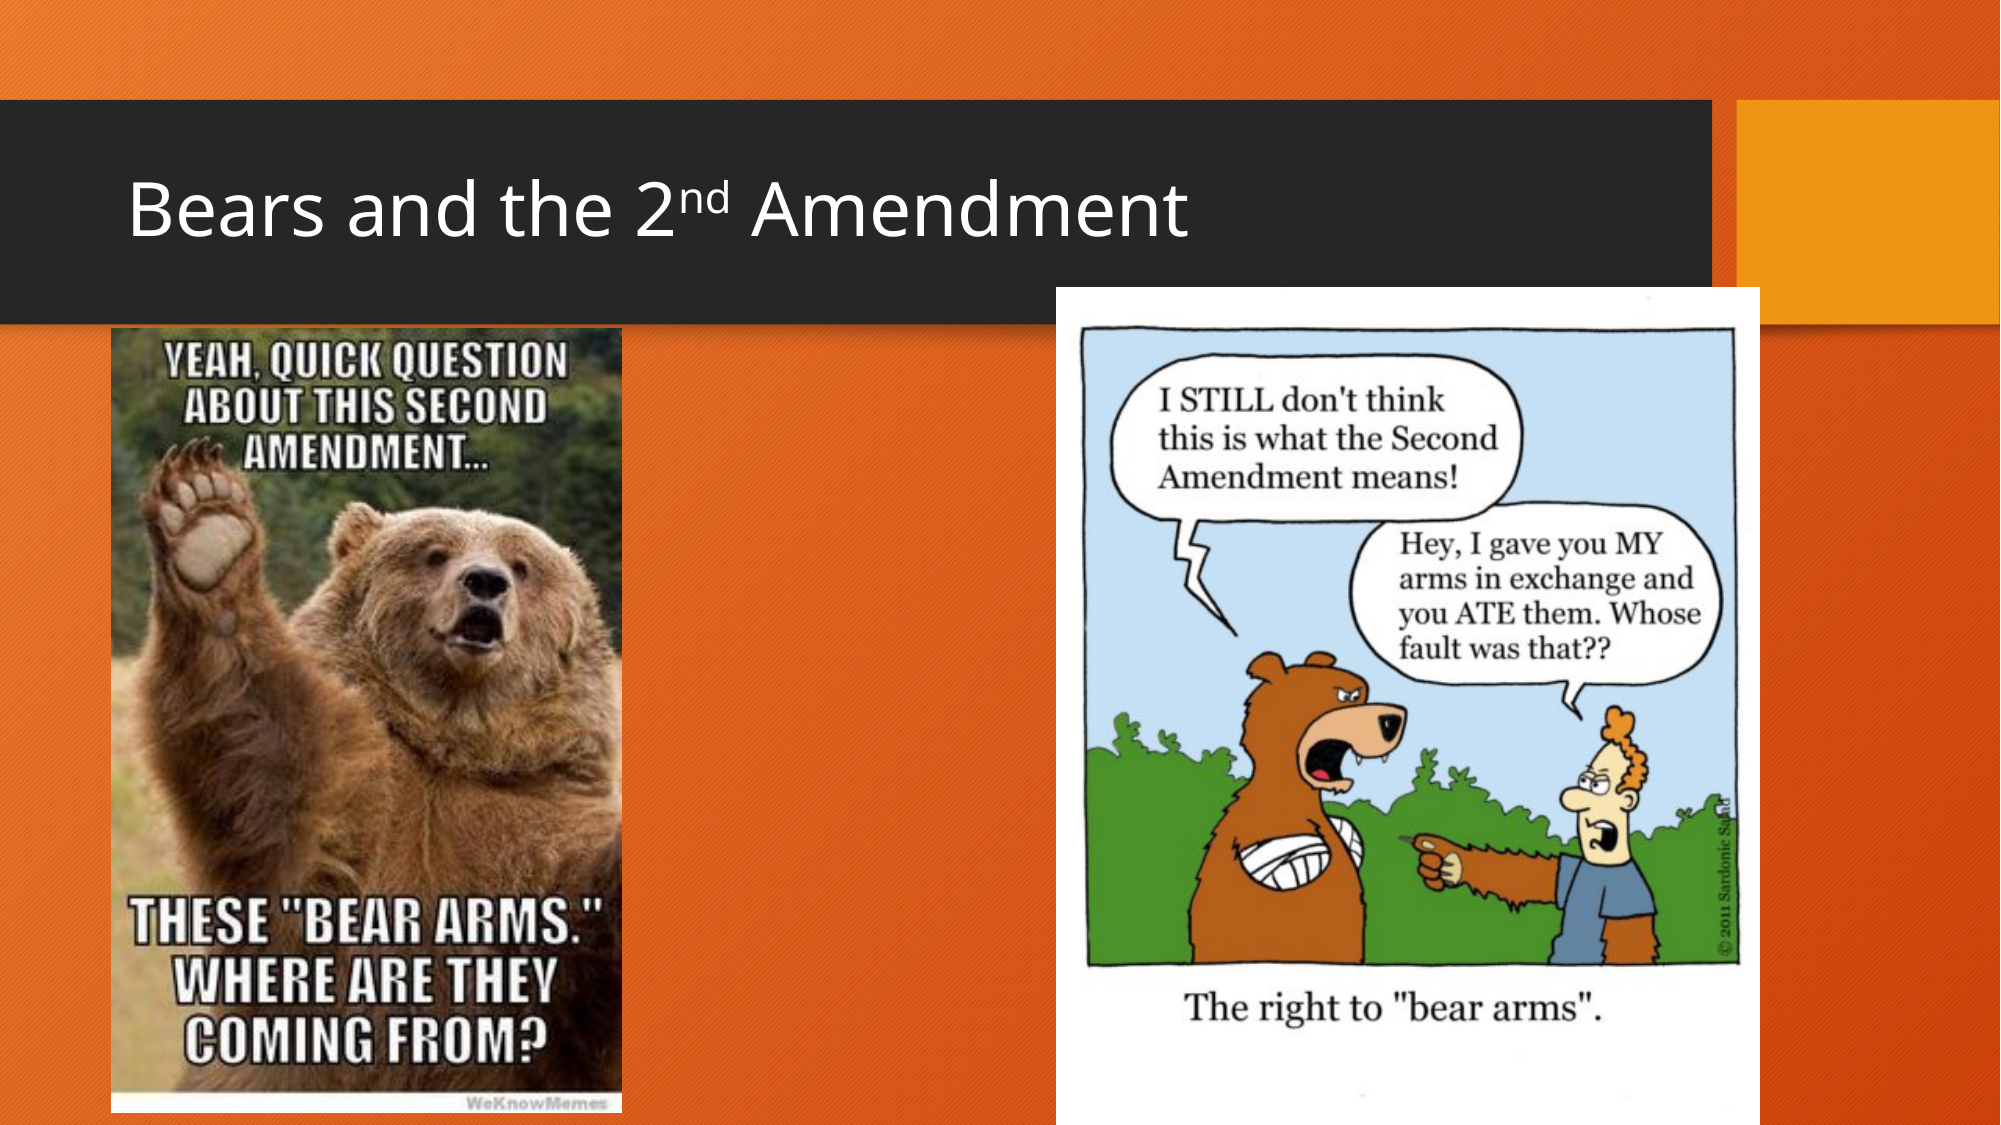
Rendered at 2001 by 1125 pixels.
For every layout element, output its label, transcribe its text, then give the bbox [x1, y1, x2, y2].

picture [0, 287, 2000, 1125]
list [111, 327, 622, 1113]
title Bears and the 2nd Amendment [111, 123, 1689, 301]
